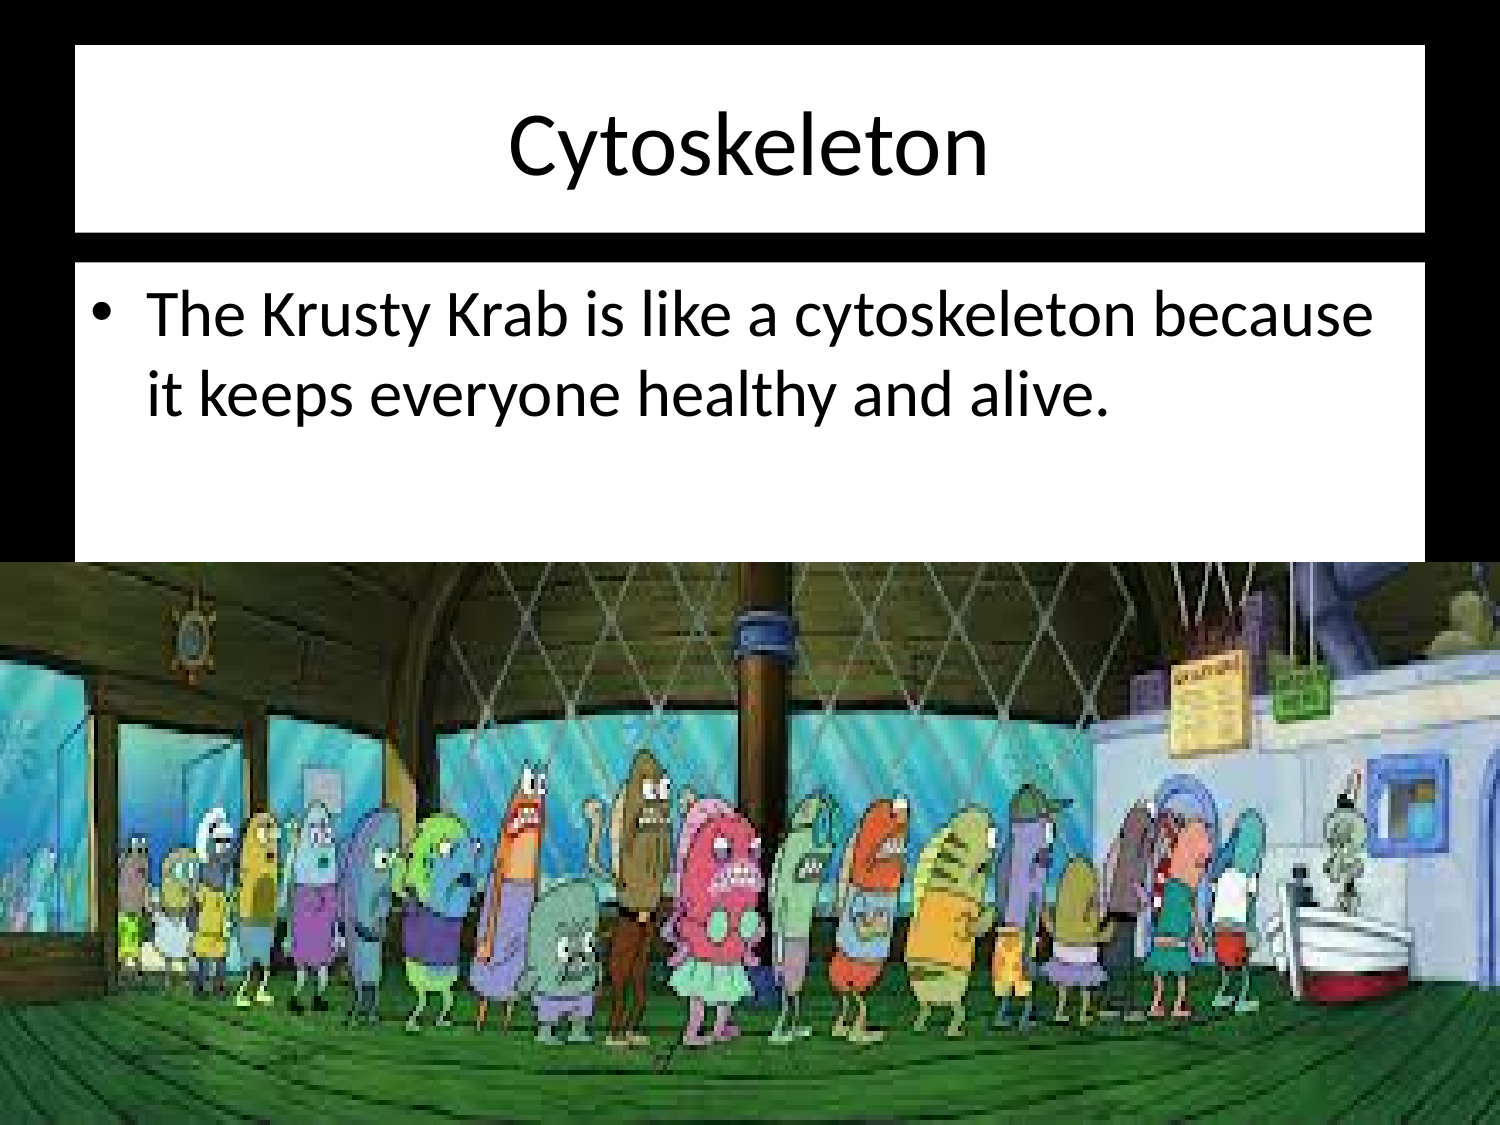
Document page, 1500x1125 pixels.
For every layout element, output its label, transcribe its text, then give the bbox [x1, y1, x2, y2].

picture [0, 562, 1500, 1125]
title Cytoskeleton [75, 45, 1425, 233]
list The Krusty Krab is like a cytoskeleton because it keeps everyone healthy and alive. [75, 262, 1425, 560]
